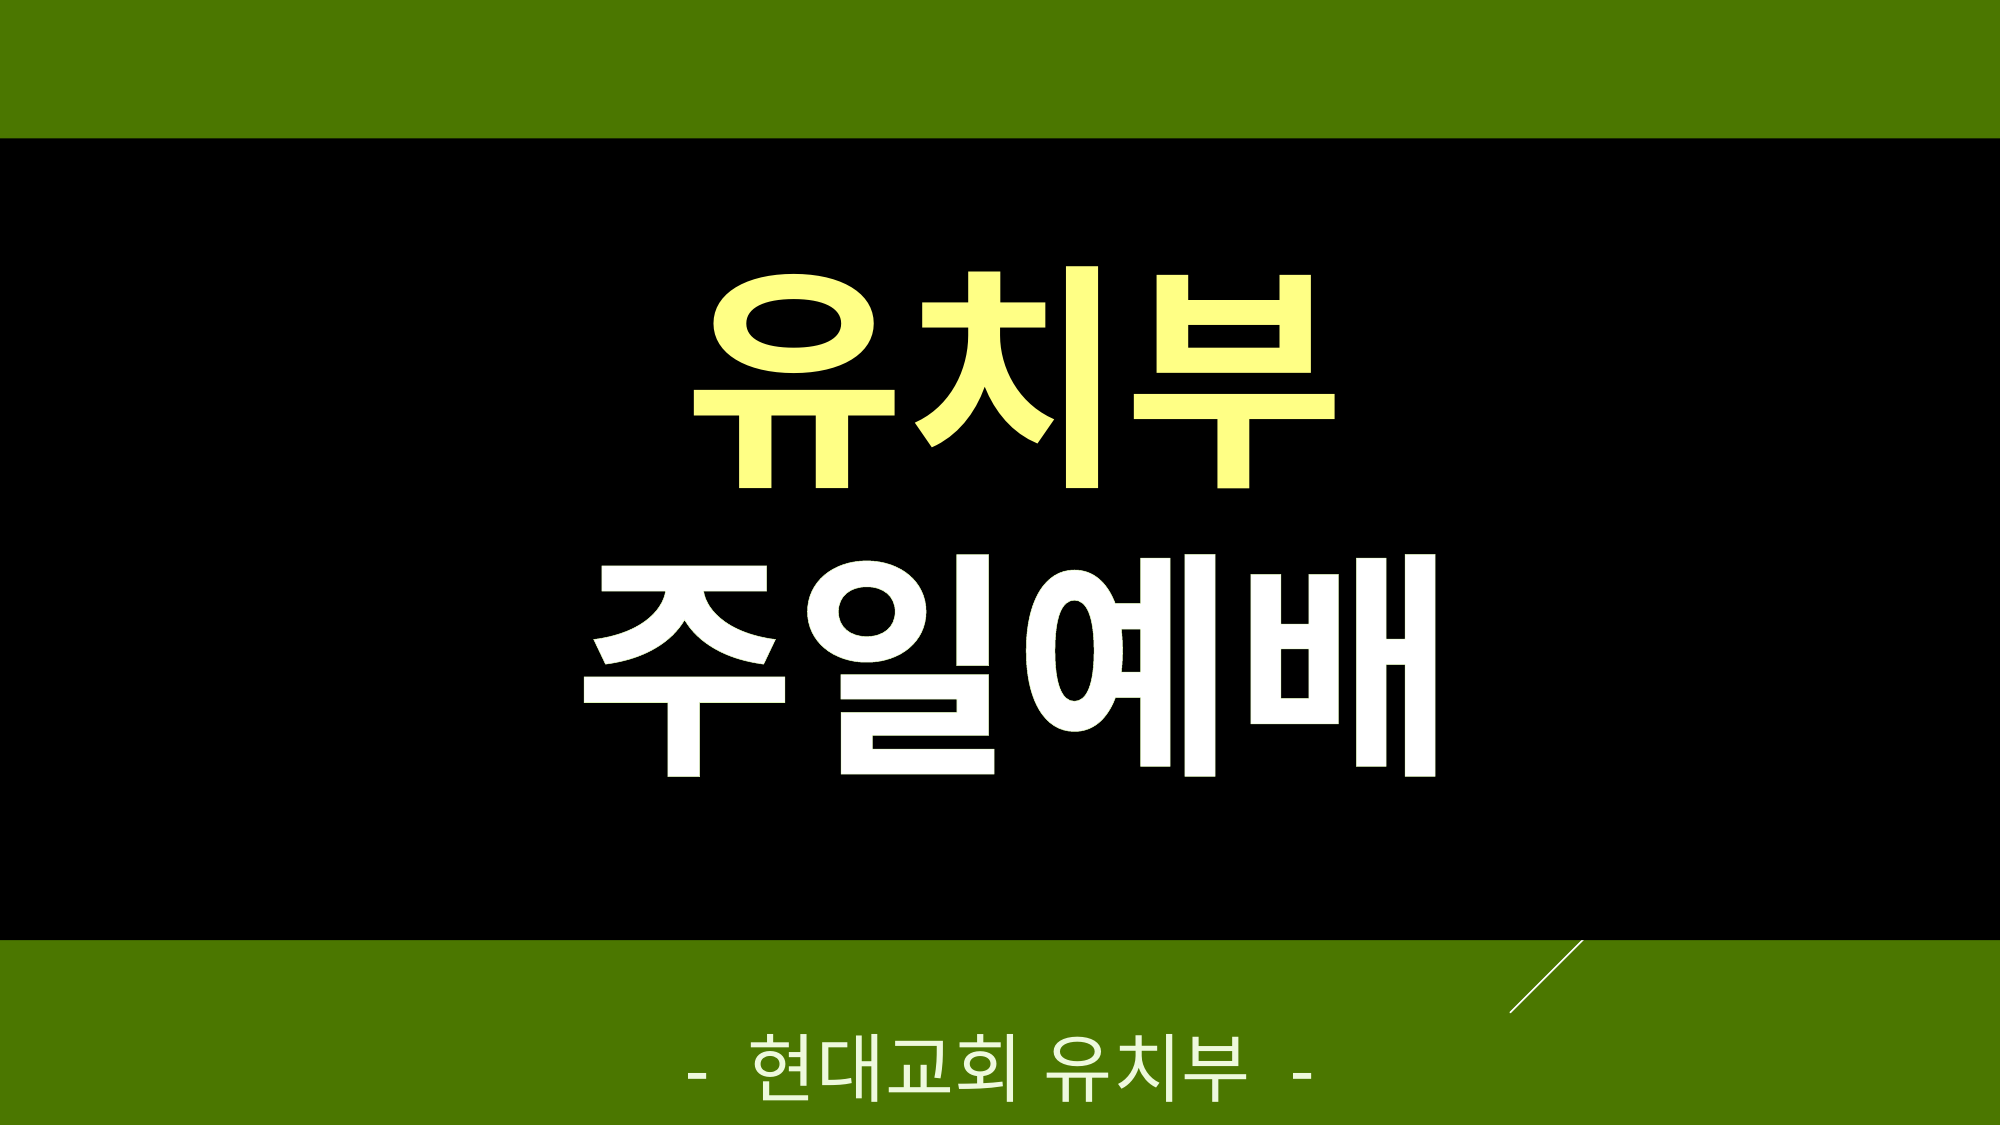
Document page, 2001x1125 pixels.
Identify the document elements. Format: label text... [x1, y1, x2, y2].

text_box 유치부 주일예배 [365, 186, 1665, 845]
text_box [0, 137, 2000, 941]
text_box - 현대교회 유치부 - [271, 924, 1729, 1119]
